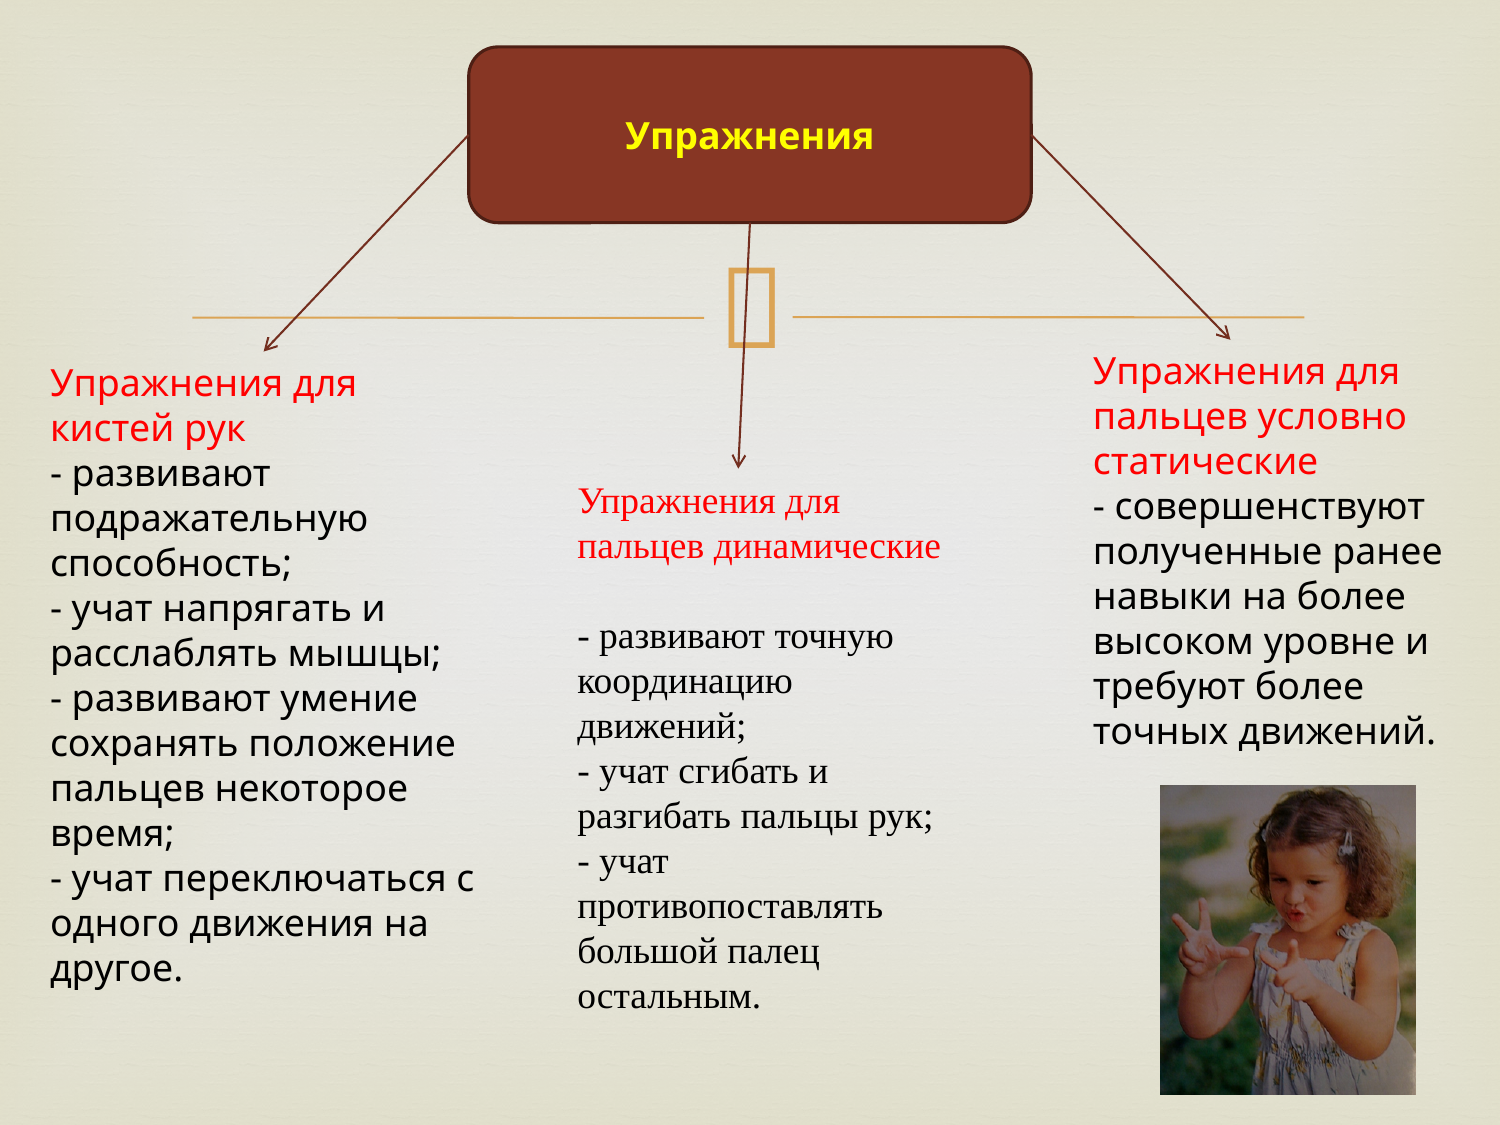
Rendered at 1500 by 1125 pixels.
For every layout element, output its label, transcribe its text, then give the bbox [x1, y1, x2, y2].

text_box Упражнения для пальцев динамические - развивают точную координацию движений; - учат сгибать и разгибать пальцы рук; - учат противопоставлять большой палец остальным. [562, 468, 961, 1069]
text_box Упражнения для кистей рук - развивают подражательную способность; - учат напрягать и расслаблять мышцы; - развивают умение сохранять положение пальцев некоторое время; - учат переключаться с одного движения на другое. [35, 351, 493, 997]
text_box Упражнения [467, 45, 1033, 225]
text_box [1030, 134, 1231, 341]
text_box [620, 339, 868, 352]
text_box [263, 134, 470, 353]
text_box Упражнения для пальцев условно статические - совершенствуют полученные ранее навыки на более высоком уровне и требуют более точных движений. [1078, 339, 1465, 760]
picture [1159, 784, 1417, 1096]
